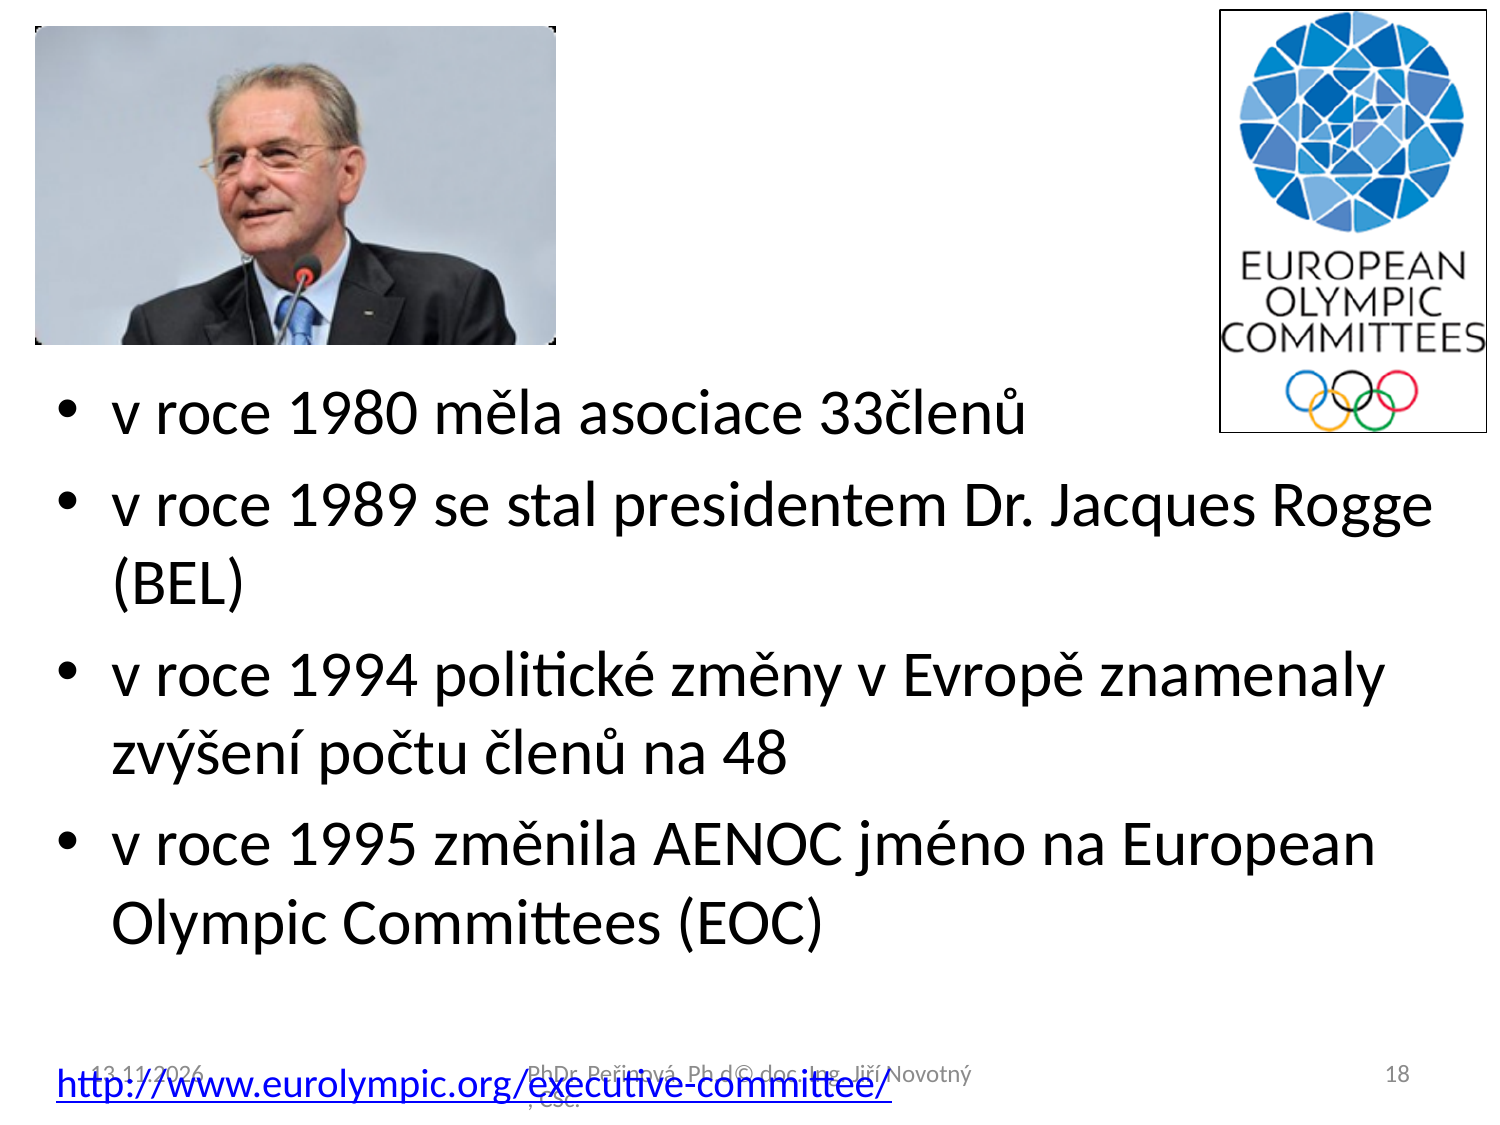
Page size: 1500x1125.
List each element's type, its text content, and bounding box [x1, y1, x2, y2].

picture [35, 26, 556, 345]
slide_number 18 [1074, 1042, 1425, 1103]
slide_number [75, 1042, 425, 1103]
list v roce 1980 měla asociace 33členů v roce 1989 se stal presidentem Dr. Jacques Rogge (BEL) v roce 1994 politické změny v Evropě znamenaly zvýšení počtu členů na 48 v roce 1995 změnila AENOC jméno na European Olympic Committees (EOC) http://www.eurolympic.org/executive-committee/ [41, 361, 1459, 1118]
footer PhDr. Peřinová, Ph.d© doc. Ing. Jiří Novotný, CSc. [512, 1042, 988, 1103]
picture [1219, 9, 1488, 433]
